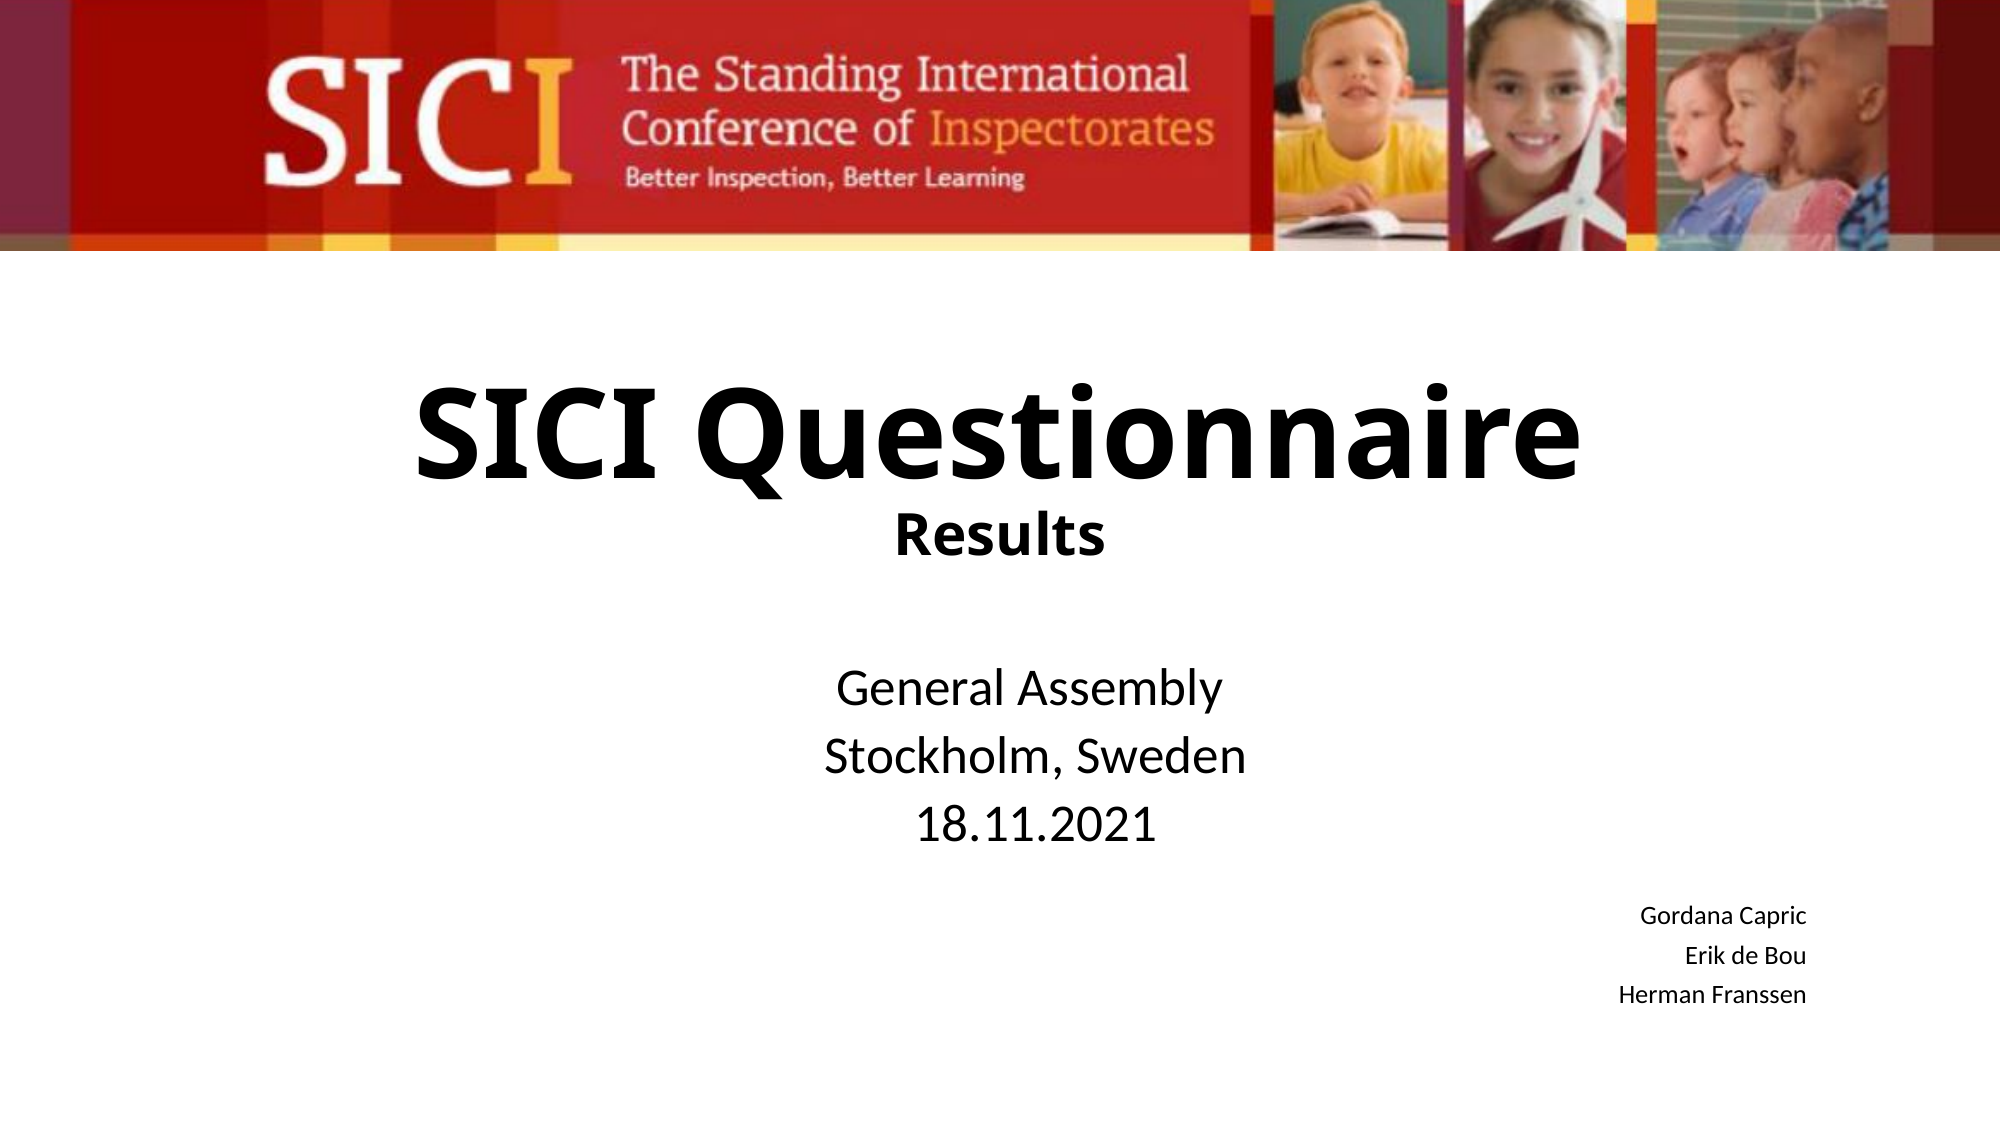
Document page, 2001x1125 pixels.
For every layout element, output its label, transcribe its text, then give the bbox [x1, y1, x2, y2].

title SICI Questionnaire Results [249, 251, 1750, 576]
subtitle General Assembly Stockholm, Sweden 18.11.2021 Gordana Capric Erik de Bou Herman Franssen [249, 590, 1823, 1019]
picture [0, 0, 2000, 251]
